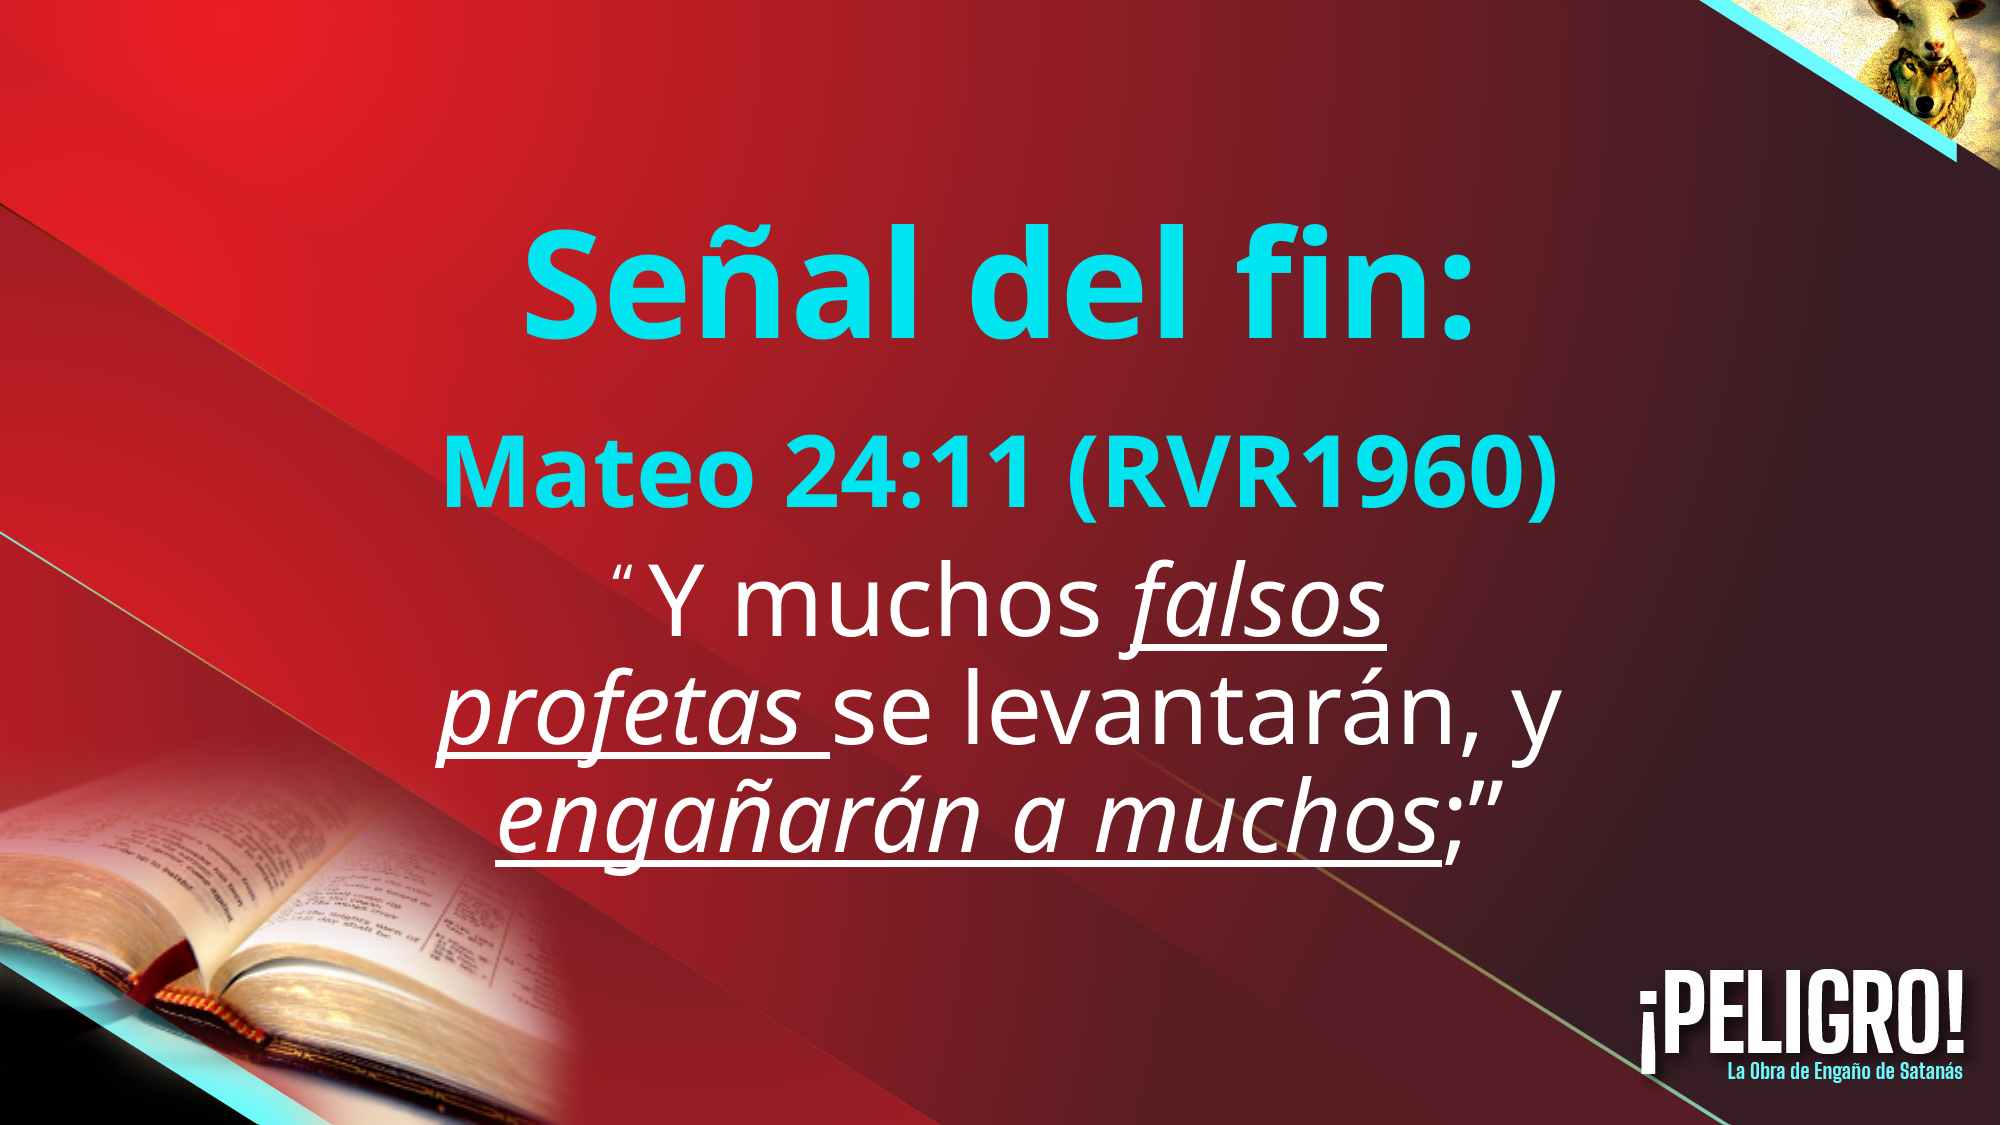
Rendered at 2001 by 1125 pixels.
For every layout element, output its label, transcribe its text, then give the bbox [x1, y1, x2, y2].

picture [0, 0, 2000, 1125]
list Mateo 24:11 (RVR1960) “ Y muchos falsos profetas se levantarán, y engañarán a muchos;” [419, 414, 1581, 892]
title Señal del fin: [137, 201, 1863, 344]
